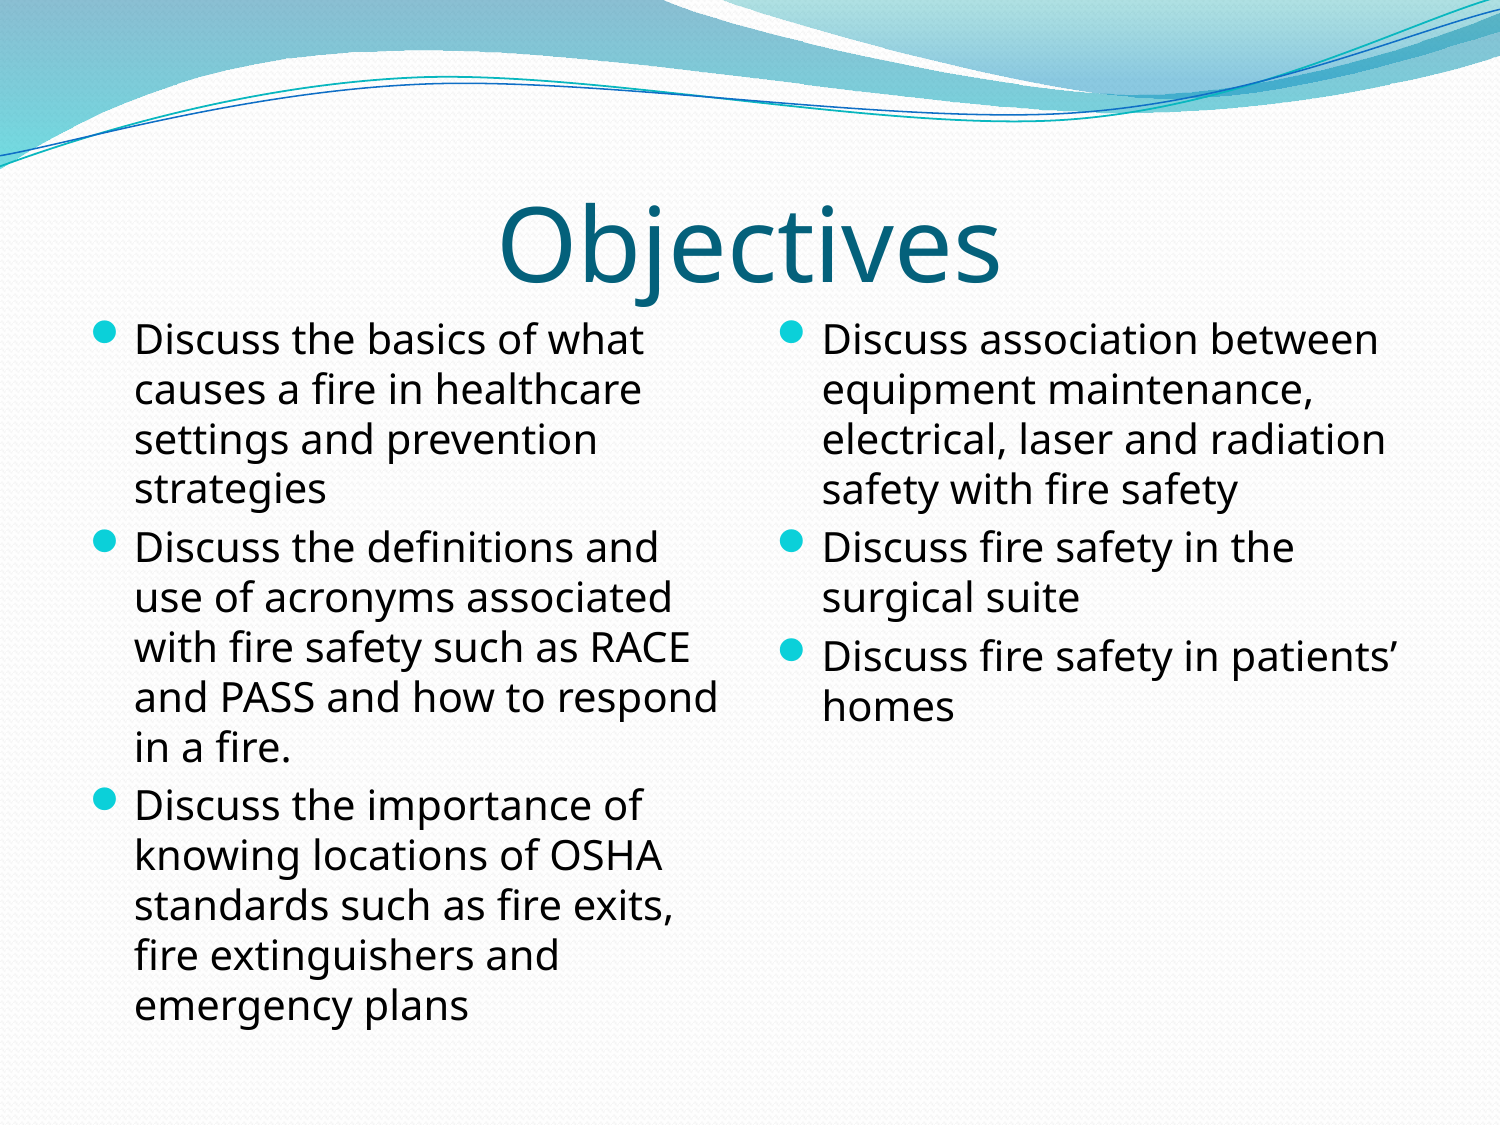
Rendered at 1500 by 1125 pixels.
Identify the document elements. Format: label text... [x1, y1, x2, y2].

list Discuss the basics of what causes a fire in healthcare settings and prevention strategies Discuss the definitions and use of acronyms associated with fire safety such as RACE and PASS and how to respond in a fire. Discuss the importance of knowing locations of OSHA standards such as fire exits, fire extinguishers and emergency plans [75, 312, 738, 1044]
list Discuss association between equipment maintenance, electrical, laser and radiation safety with fire safety Discuss fire safety in the surgical suite Discuss fire safety in patients’ homes [761, 312, 1425, 1044]
title Objectives [75, 115, 1425, 303]
